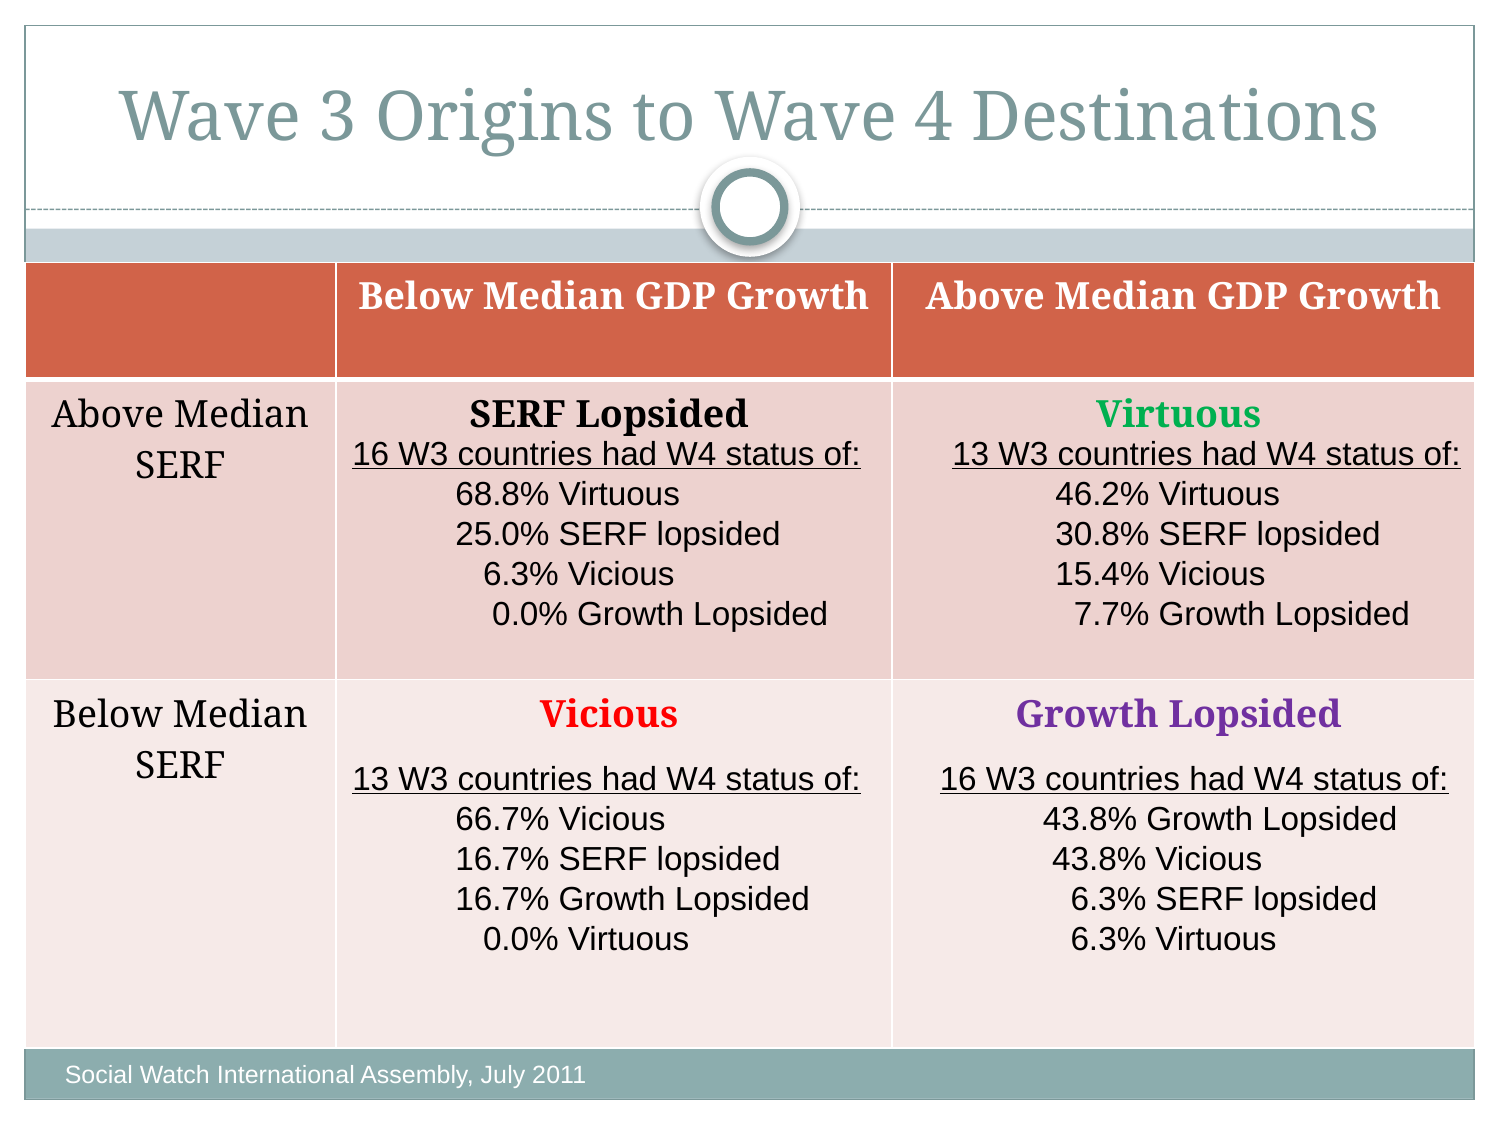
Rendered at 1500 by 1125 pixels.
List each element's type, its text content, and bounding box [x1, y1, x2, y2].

table_cell SERF Lopsided [337, 382, 891, 679]
title Wave 3 Origins to Wave 4 Destinations [49, 37, 1450, 163]
footer Social Watch International Assembly, July 2011 [50, 1051, 638, 1112]
table_cell Below Median SERF [26, 680, 335, 1047]
table_header Below Median GDP Growth [337, 263, 891, 377]
text_box 13 W3 countries had W4 status of: 66.7% Vicious 16.7% SERF lopsided 16.7% Growth Lopsided 0.0% Virtuous [337, 749, 888, 965]
text_box 13 W3 countries had W4 status of: 46.2% Virtuous 30.8% SERF lopsided 15.4% Vicious 7.7% Growth Lopsided [937, 424, 1500, 640]
text_box 16 W3 countries had W4 status of: 68.8% Virtuous 25.0% SERF lopsided 6.3% Vicious 0.0% Growth Lopsided [337, 424, 888, 640]
table_cell Vicious [337, 680, 891, 1047]
slide_number [950, 1050, 1450, 1111]
text_box 16 W3 countries had W4 status of: 43.8% Growth Lopsided 43.8% Vicious 6.3% SERF lopsided 6.3% Virtuous [924, 749, 1475, 965]
table_cell Virtuous [893, 382, 1474, 679]
table_cell Above Median SERF [26, 382, 335, 679]
table_cell Growth Lopsided [893, 680, 1474, 1047]
table_header Above Median GDP Growth [893, 263, 1474, 377]
table_header [26, 263, 335, 377]
